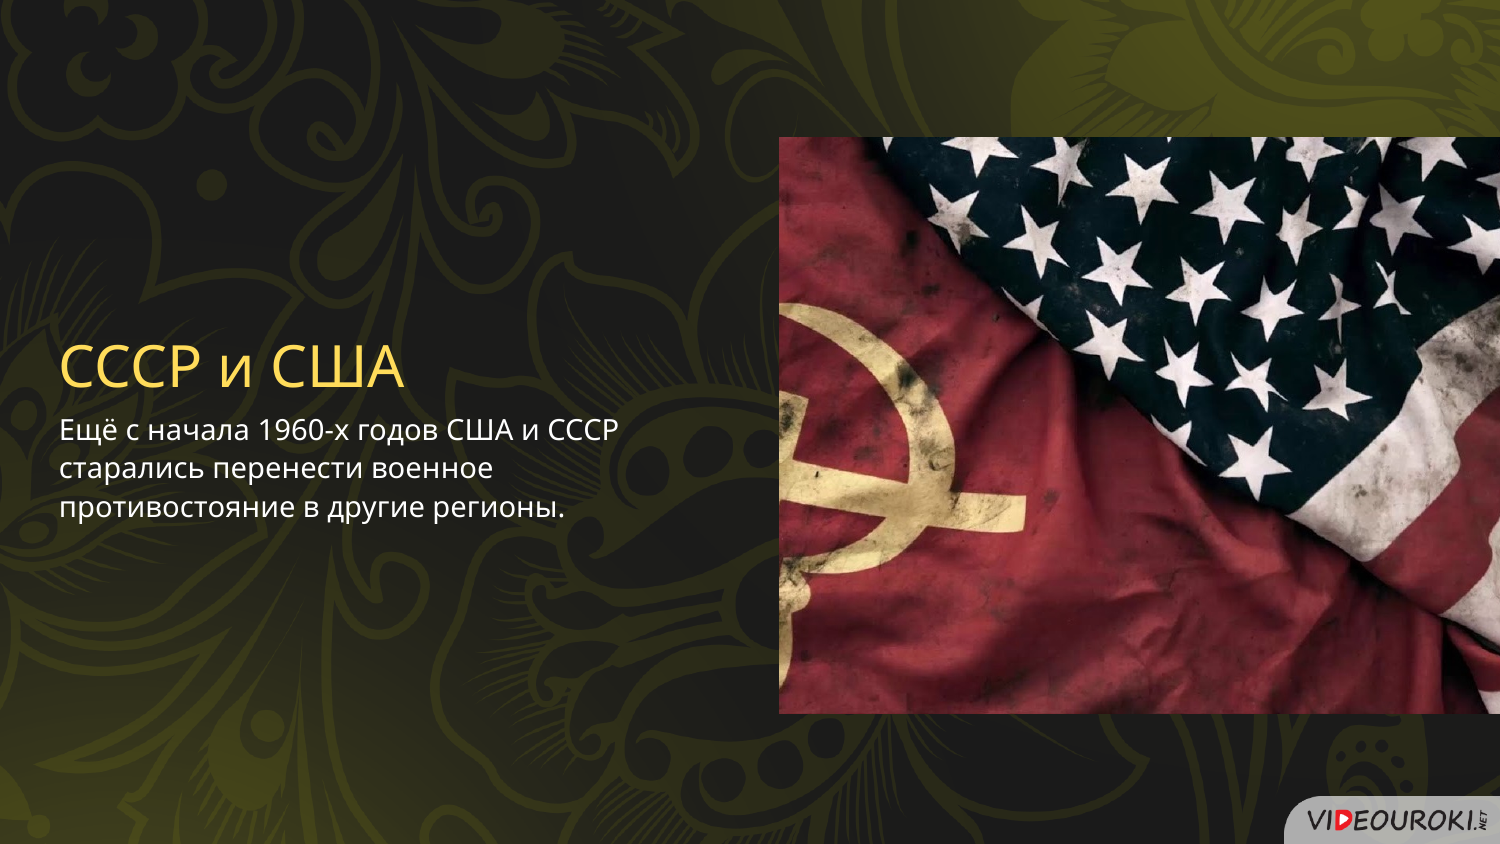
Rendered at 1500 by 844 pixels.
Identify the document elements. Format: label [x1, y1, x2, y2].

text_box [58, 328, 721, 522]
picture [0, 0, 1500, 844]
